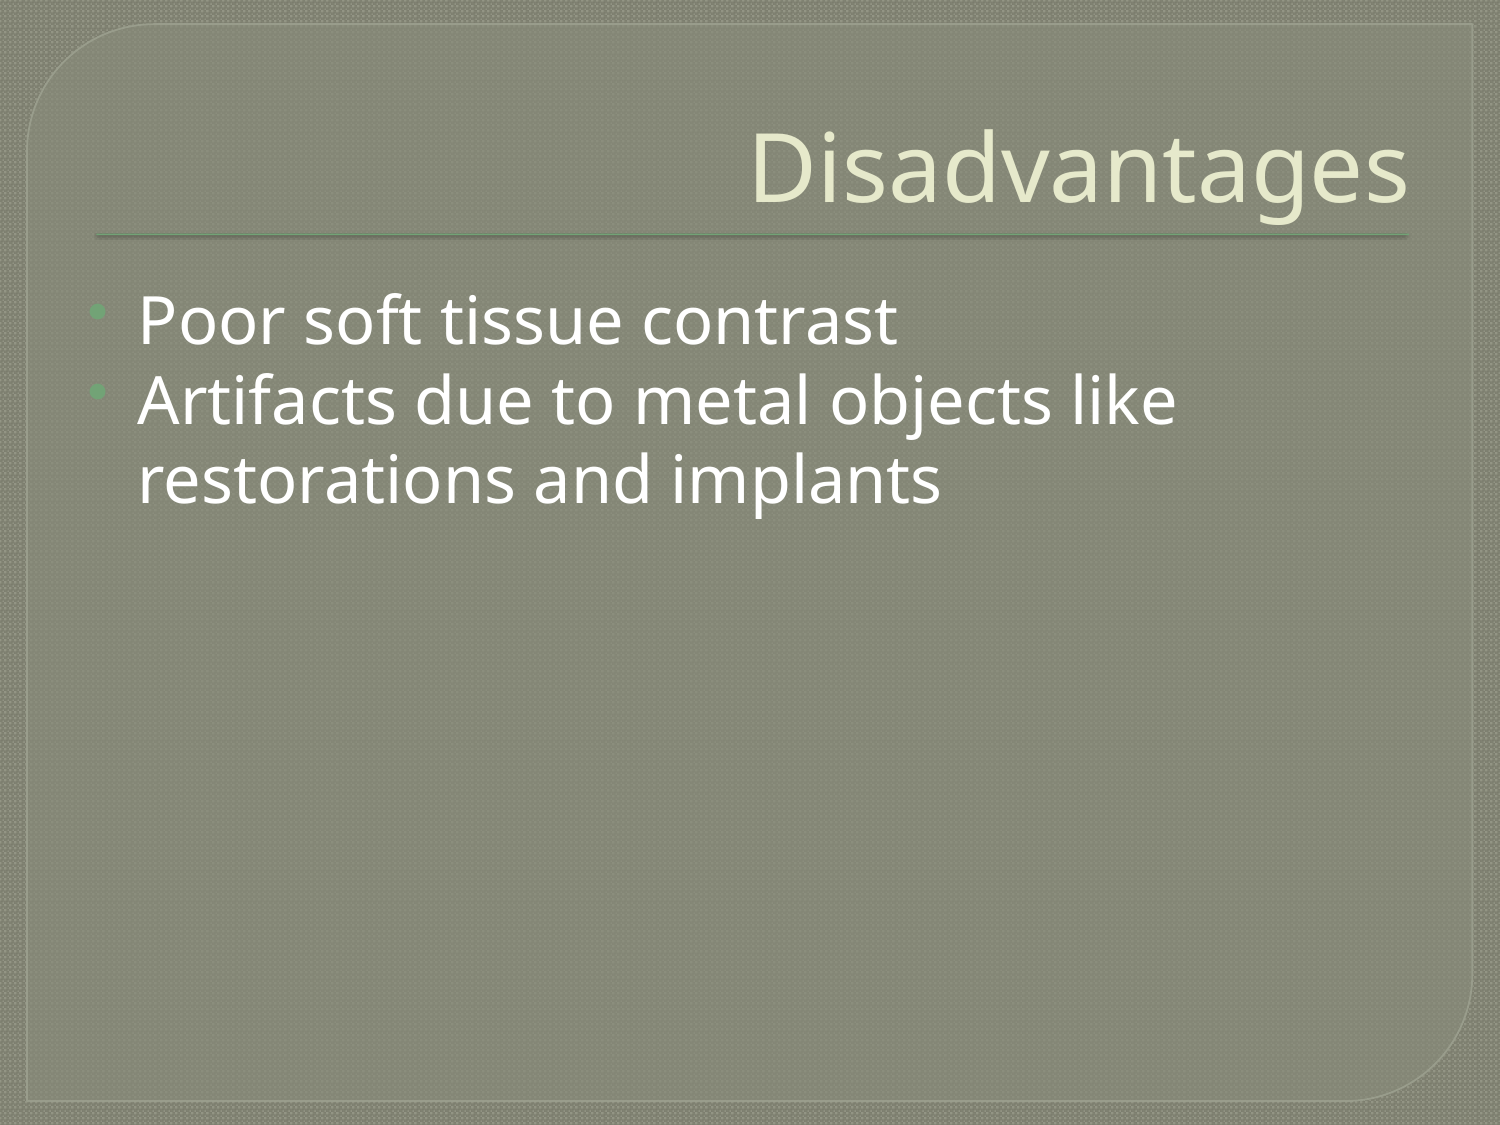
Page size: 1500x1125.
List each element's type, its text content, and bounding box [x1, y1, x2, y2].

title Disadvantages [75, 41, 1425, 230]
list Poor soft tissue contrast Artifacts due to metal objects like restorations and implants [75, 270, 1425, 1013]
